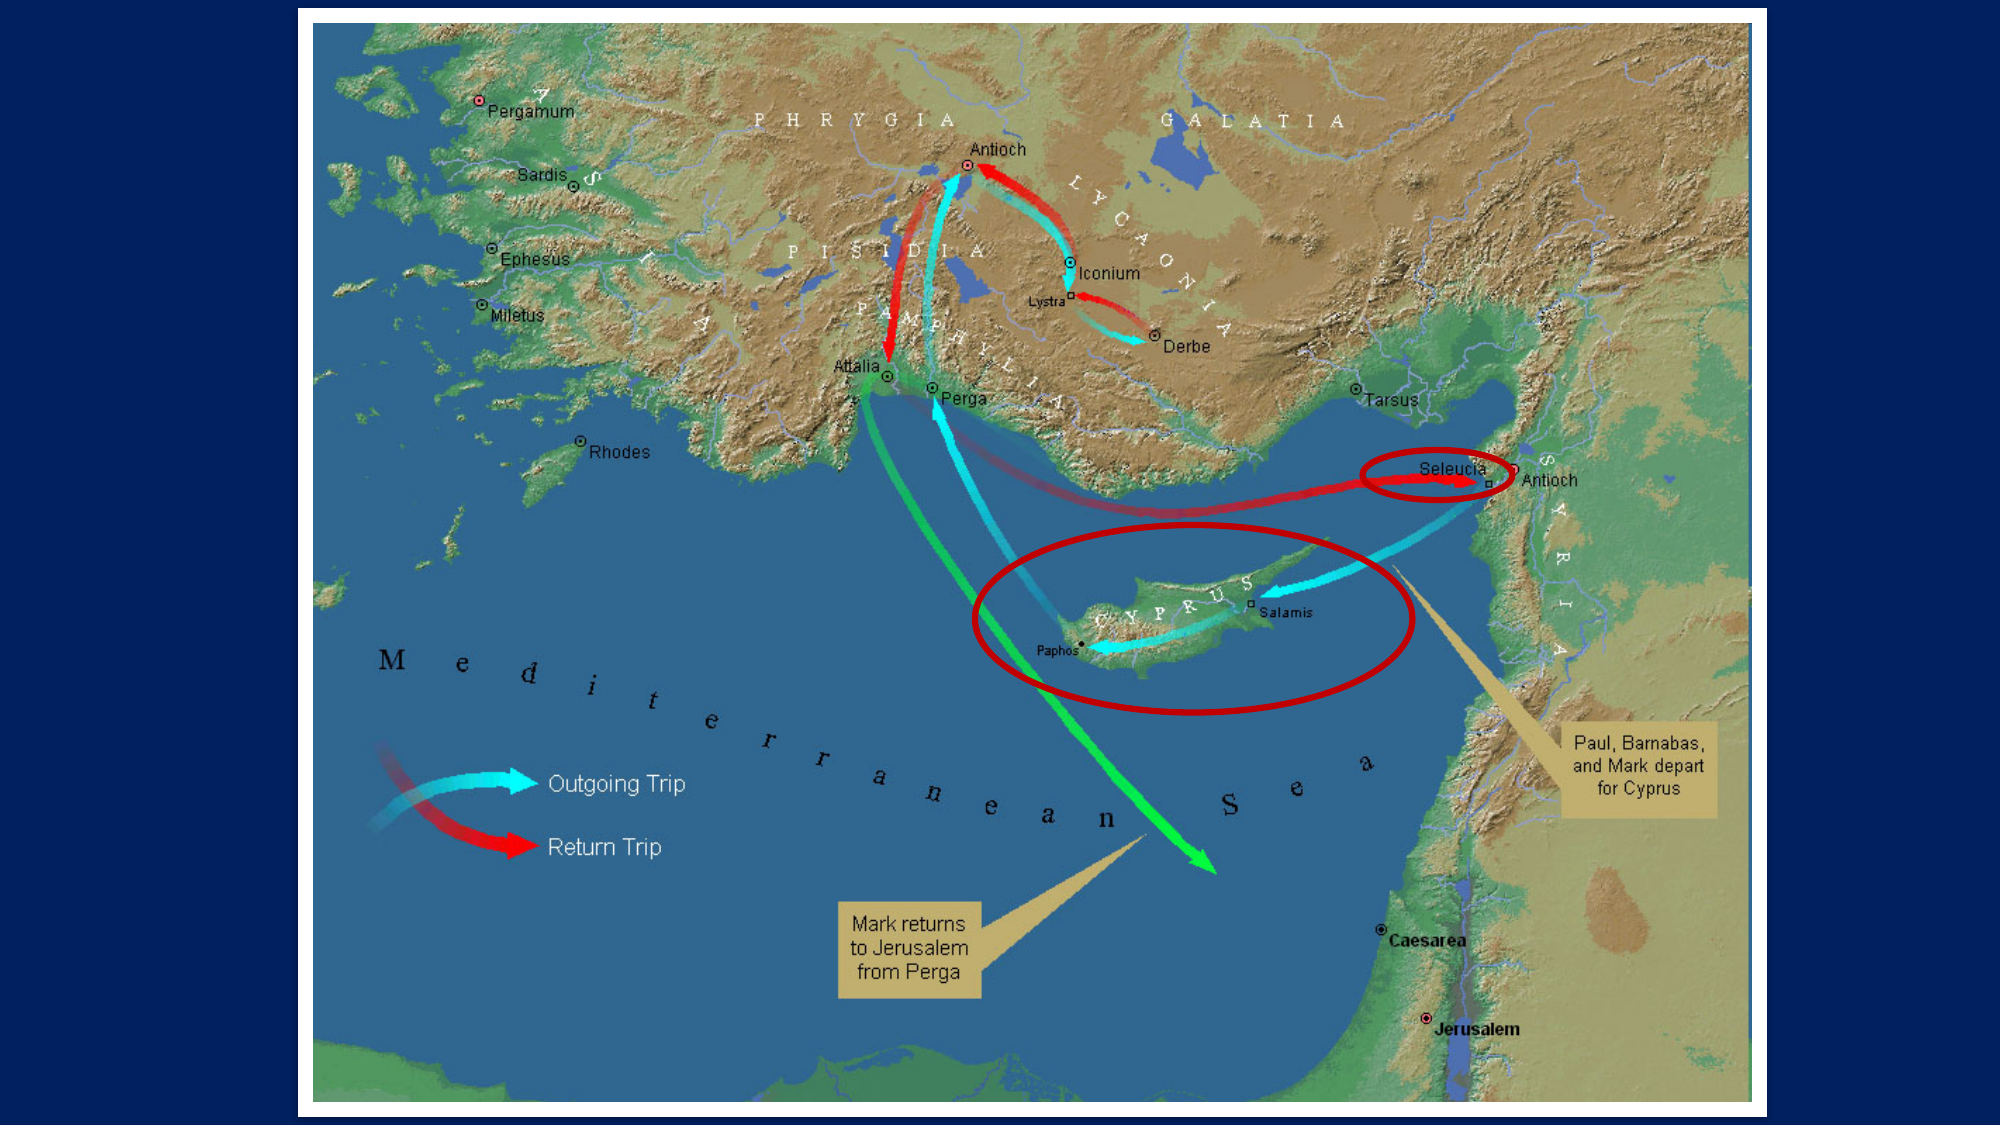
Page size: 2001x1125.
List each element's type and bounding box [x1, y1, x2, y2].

picture [312, 22, 1753, 1103]
